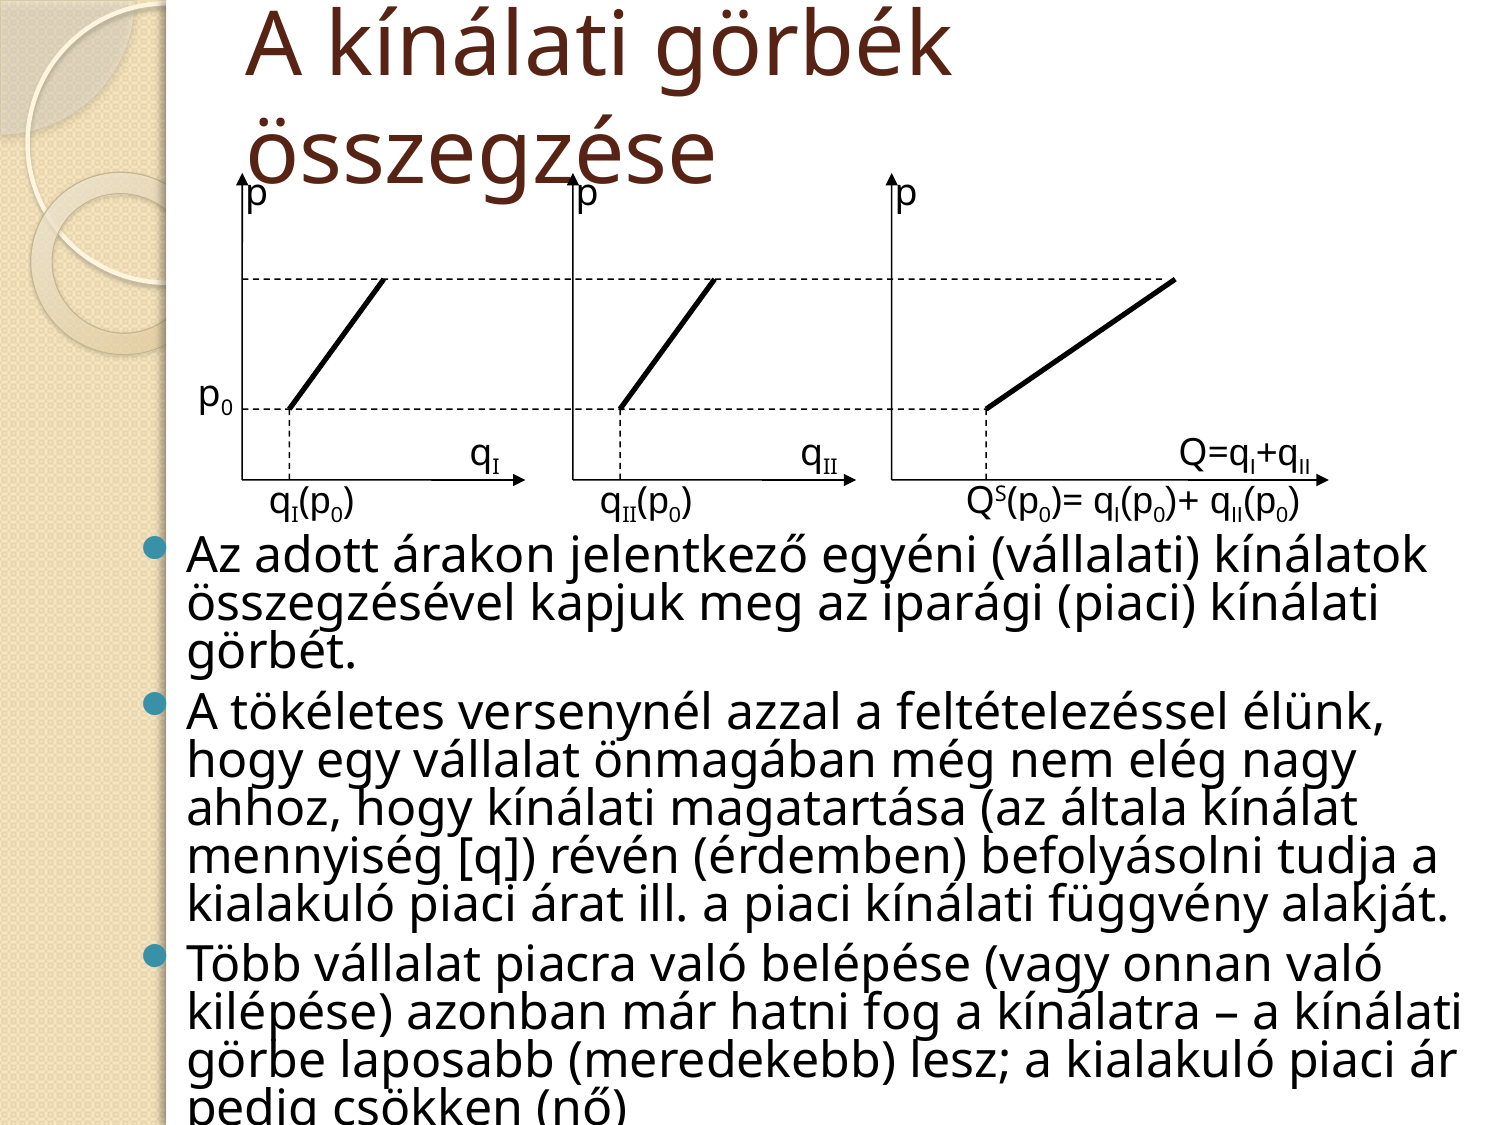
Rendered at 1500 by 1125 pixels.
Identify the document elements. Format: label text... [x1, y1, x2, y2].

text_box p0 [183, 361, 266, 428]
title A kínálati görbék összegzése [230, 0, 1461, 188]
text_box qI [454, 420, 538, 487]
text_box qII [785, 420, 868, 487]
text_box Q=qI+qII [1163, 420, 1364, 468]
text_box p [230, 160, 313, 221]
list Az adott árakon jelentkező egyéni (vállalati) kínálatok összegzésével kapjuk meg az iparági (piaci) kínálati görbét. A tökéletes versenynél azzal a feltételezéssel élünk, hogy egy vállalat önmagában még nem elég nagy ahhoz, hogy kínálati magatartása (az általa kínálat mennyiség [q]) révén (érdemben) befolyásolni tudja a kialakuló piaci árat ill. a piaci kínálati függvény alakját. Több vállalat piacra való belépése (vagy onnan való kilépése) azonban már hatni fog a kínálatra – a kínálati görbe laposabb (meredekebb) lesz; a kialakuló piaci ár pedig csökken (nő) [110, 526, 1500, 1095]
text_box qI(p0) [253, 468, 384, 535]
text_box qII(p0) [584, 468, 715, 535]
text_box p [560, 160, 644, 221]
text_box QS(p0)= qI(p0)+ qII(p0) [950, 468, 1365, 535]
text_box p [879, 160, 963, 221]
